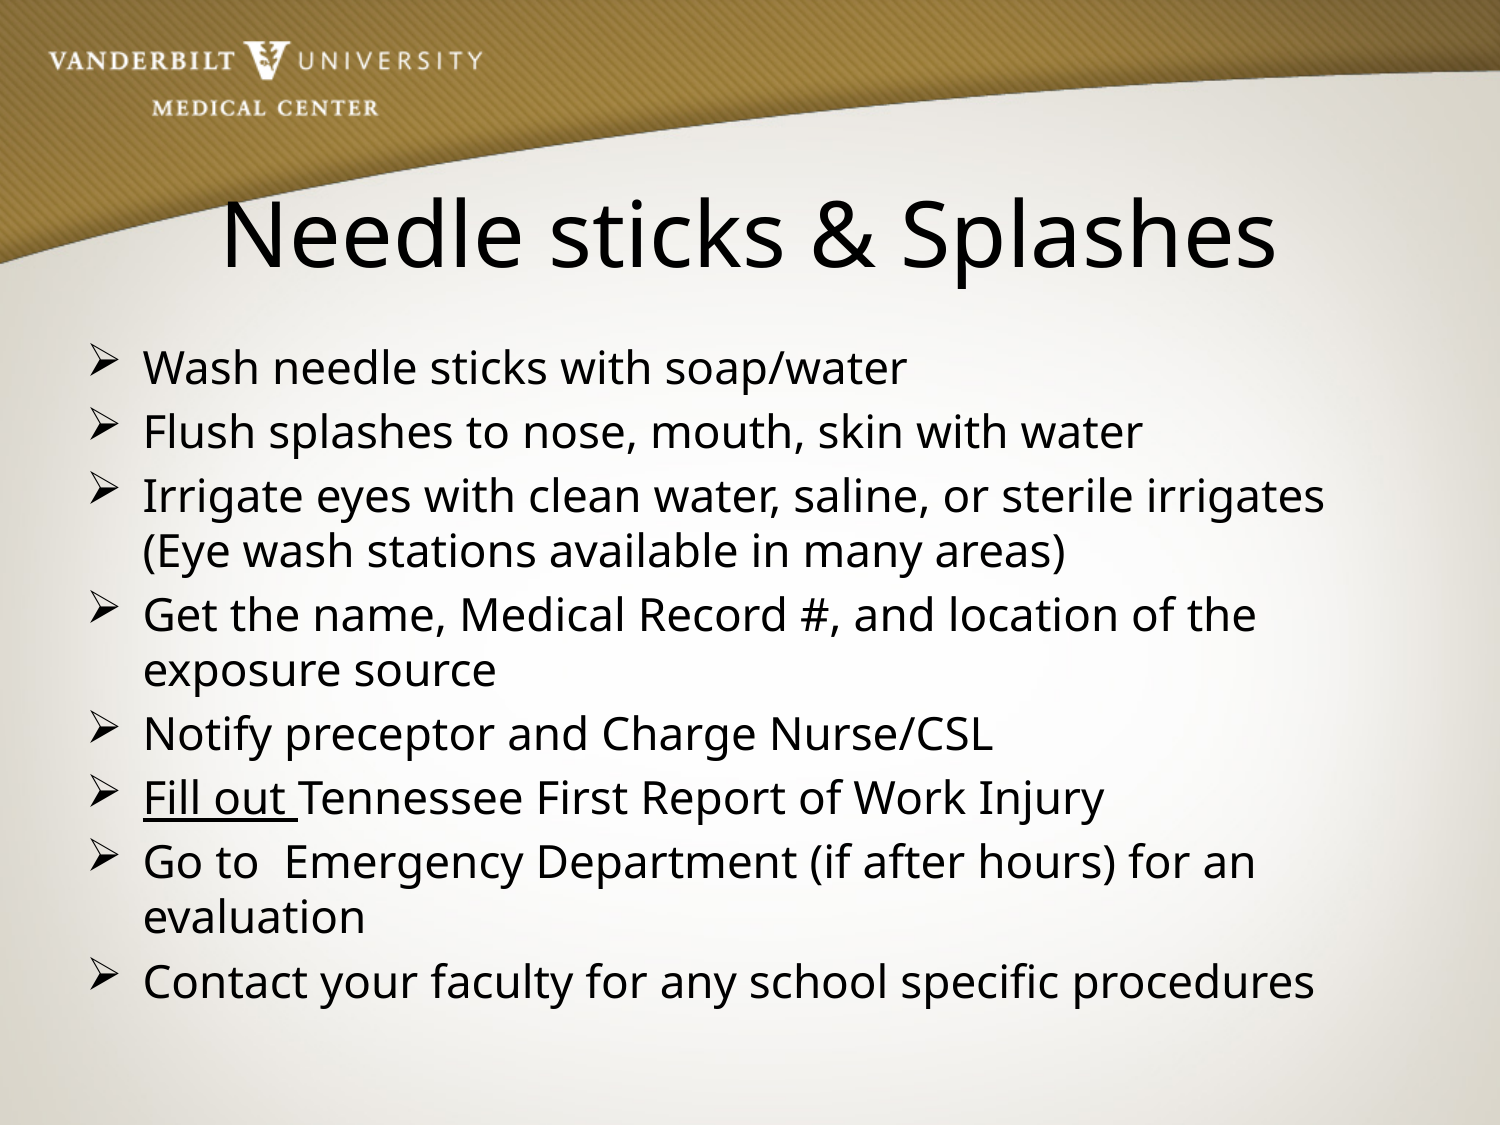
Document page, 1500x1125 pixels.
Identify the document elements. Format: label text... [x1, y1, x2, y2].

list Wash needle sticks with soap/water Flush splashes to nose, mouth, skin with water Irrigate eyes with clean water, saline, or sterile irrigates (Eye wash stations available in many areas) Get the name, Medical Record #, and location of the exposure source Notify preceptor and Charge Nurse/CSL Fill out Tennessee First Report of Work Injury Go to Emergency Department (if after hours) for an evaluation Contact your faculty for any school specific procedures [71, 330, 1422, 1074]
title Needle sticks & Splashes [75, 137, 1425, 325]
picture [0, 0, 1500, 1125]
